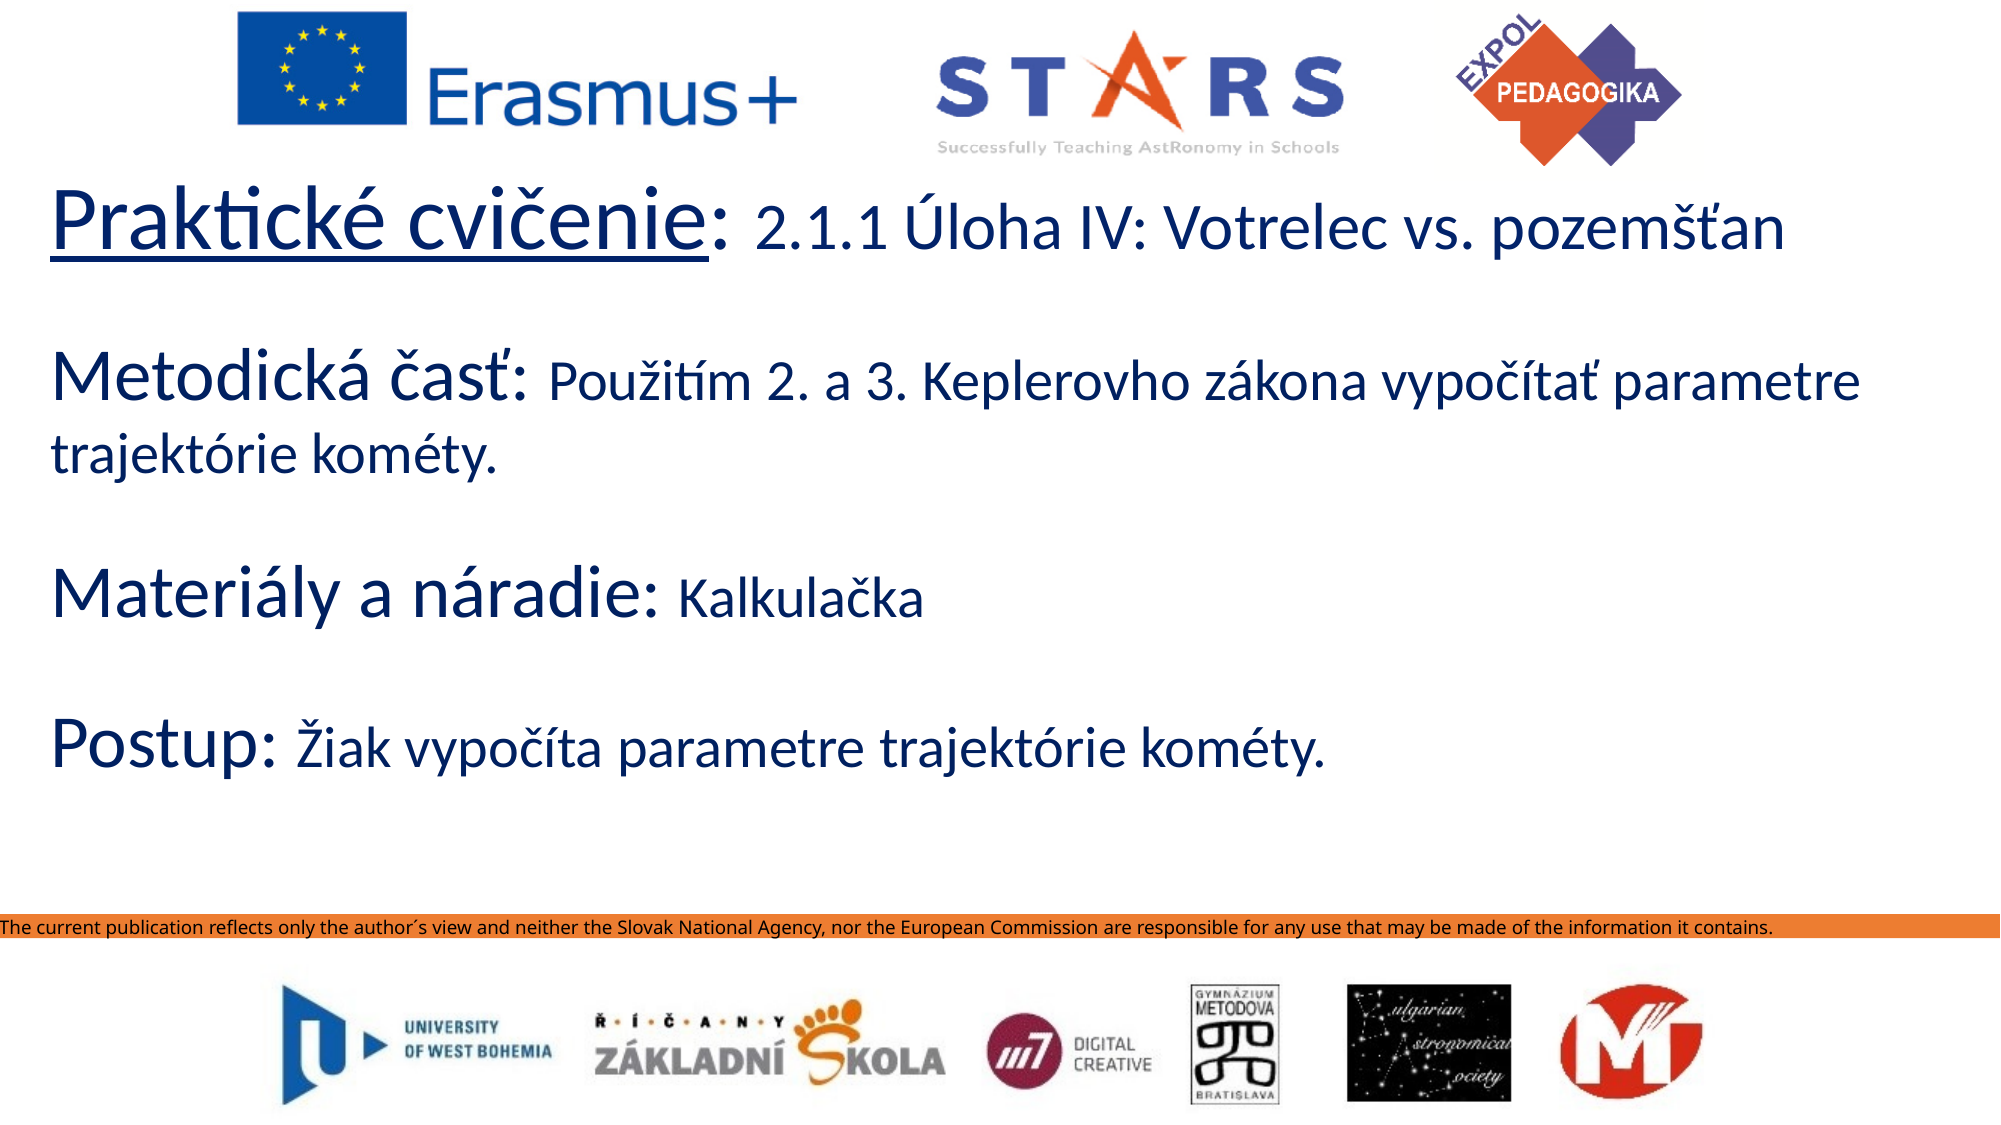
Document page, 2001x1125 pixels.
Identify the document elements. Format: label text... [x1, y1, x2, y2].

text_box Metodická časť: Použitím 2. a 3. Keplerovho zákona vypočítať parametre trajektórie kométy. [42, 317, 1960, 493]
picture [260, 954, 1743, 1125]
text_box The current publication reflects only the author´s view and neither the Slovak National Agency, nor the European Commission are responsible for any use that may be made of the information it contains. [0, 914, 2000, 939]
picture [205, 0, 1795, 181]
text_box Postup: Žiak vypočíta parametre trajektórie kométy. [42, 685, 1960, 791]
text_box Materiály a náradie: Kalkulačka [42, 534, 1960, 640]
text_box Praktické cvičenie: 2.1.1 Úloha IV: Votrelec vs. pozemšťan [42, 151, 1960, 276]
